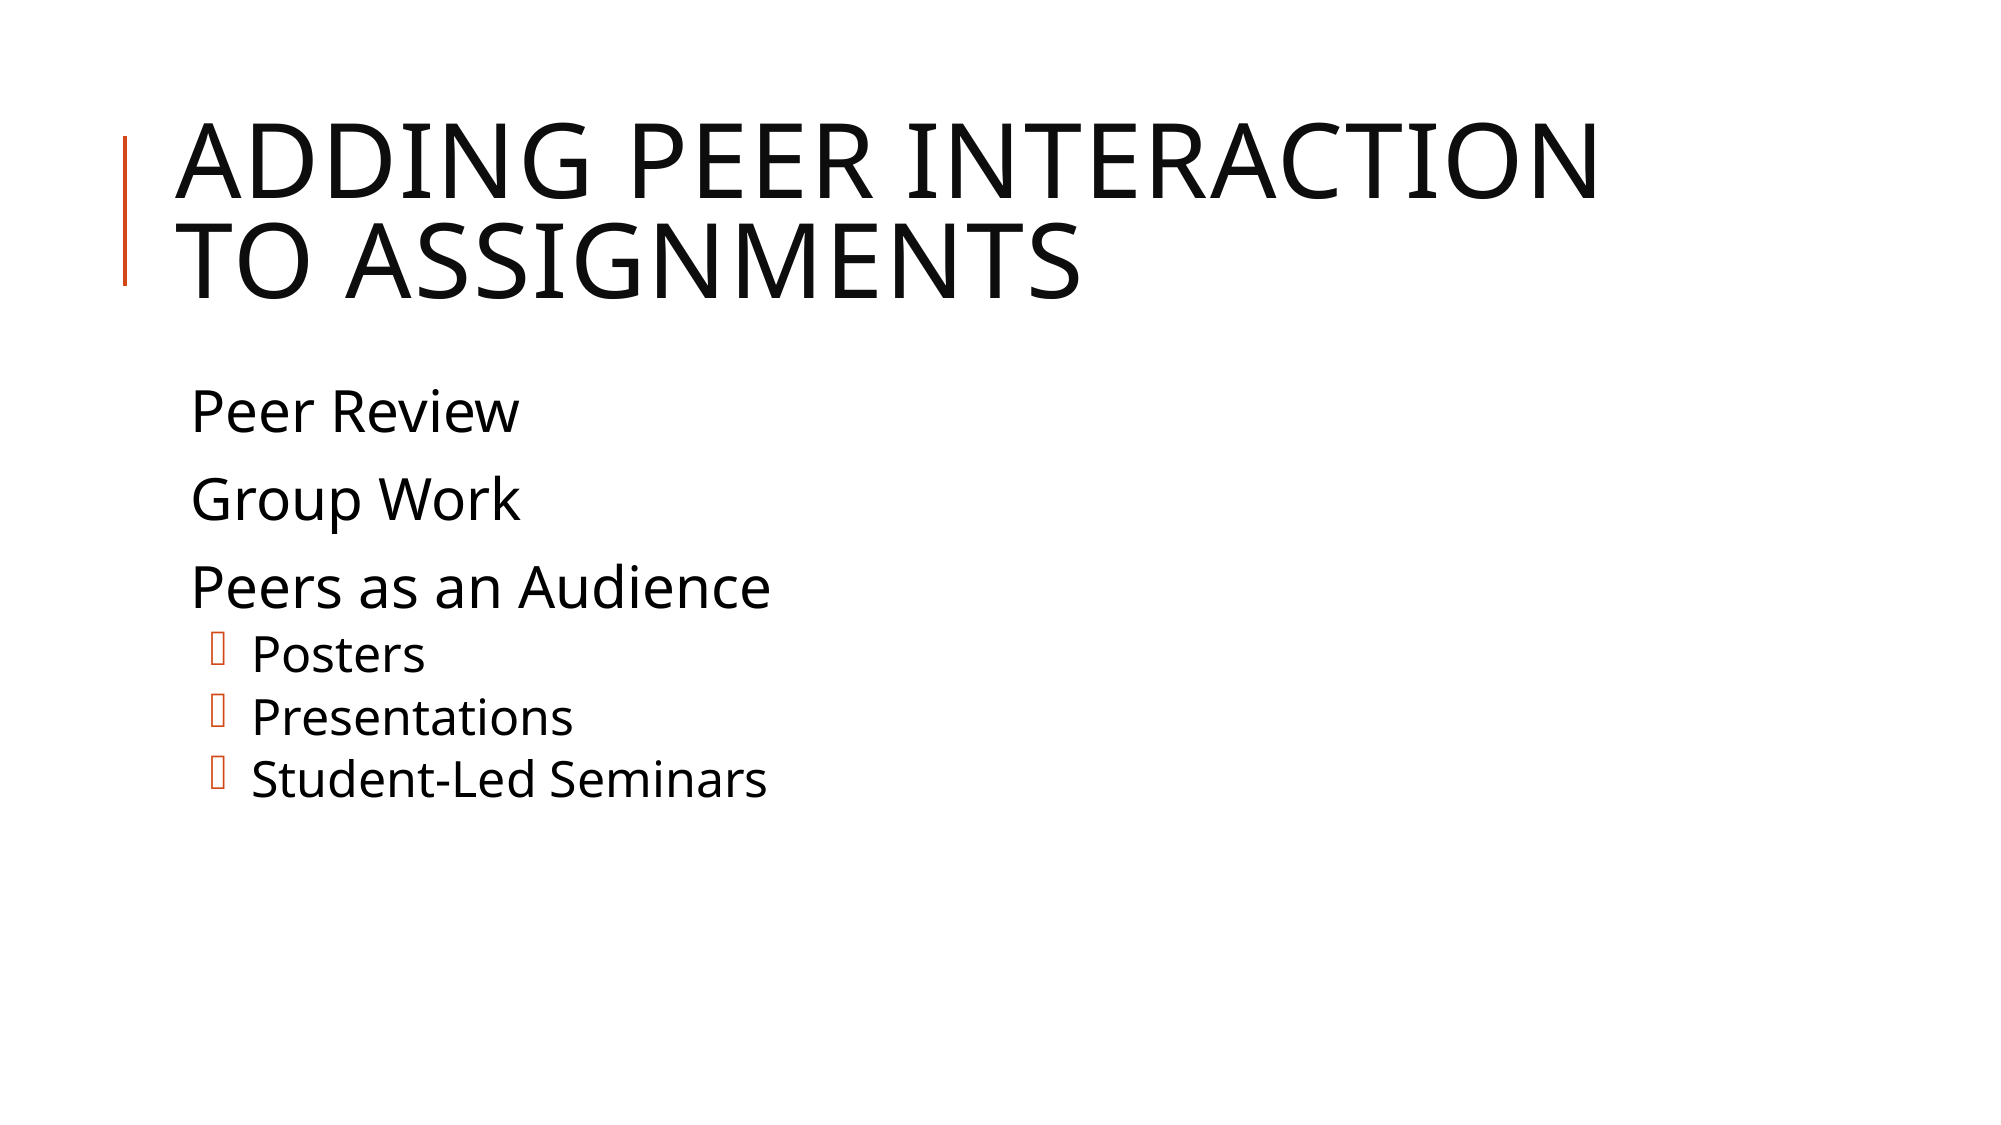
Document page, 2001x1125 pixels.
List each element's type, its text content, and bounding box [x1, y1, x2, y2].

title Adding Peer Interaction to Assignments [167, 95, 1763, 343]
list Peer Review Group Work Peers as an Audience Posters Presentations Student-Led Seminars [167, 374, 1763, 1036]
